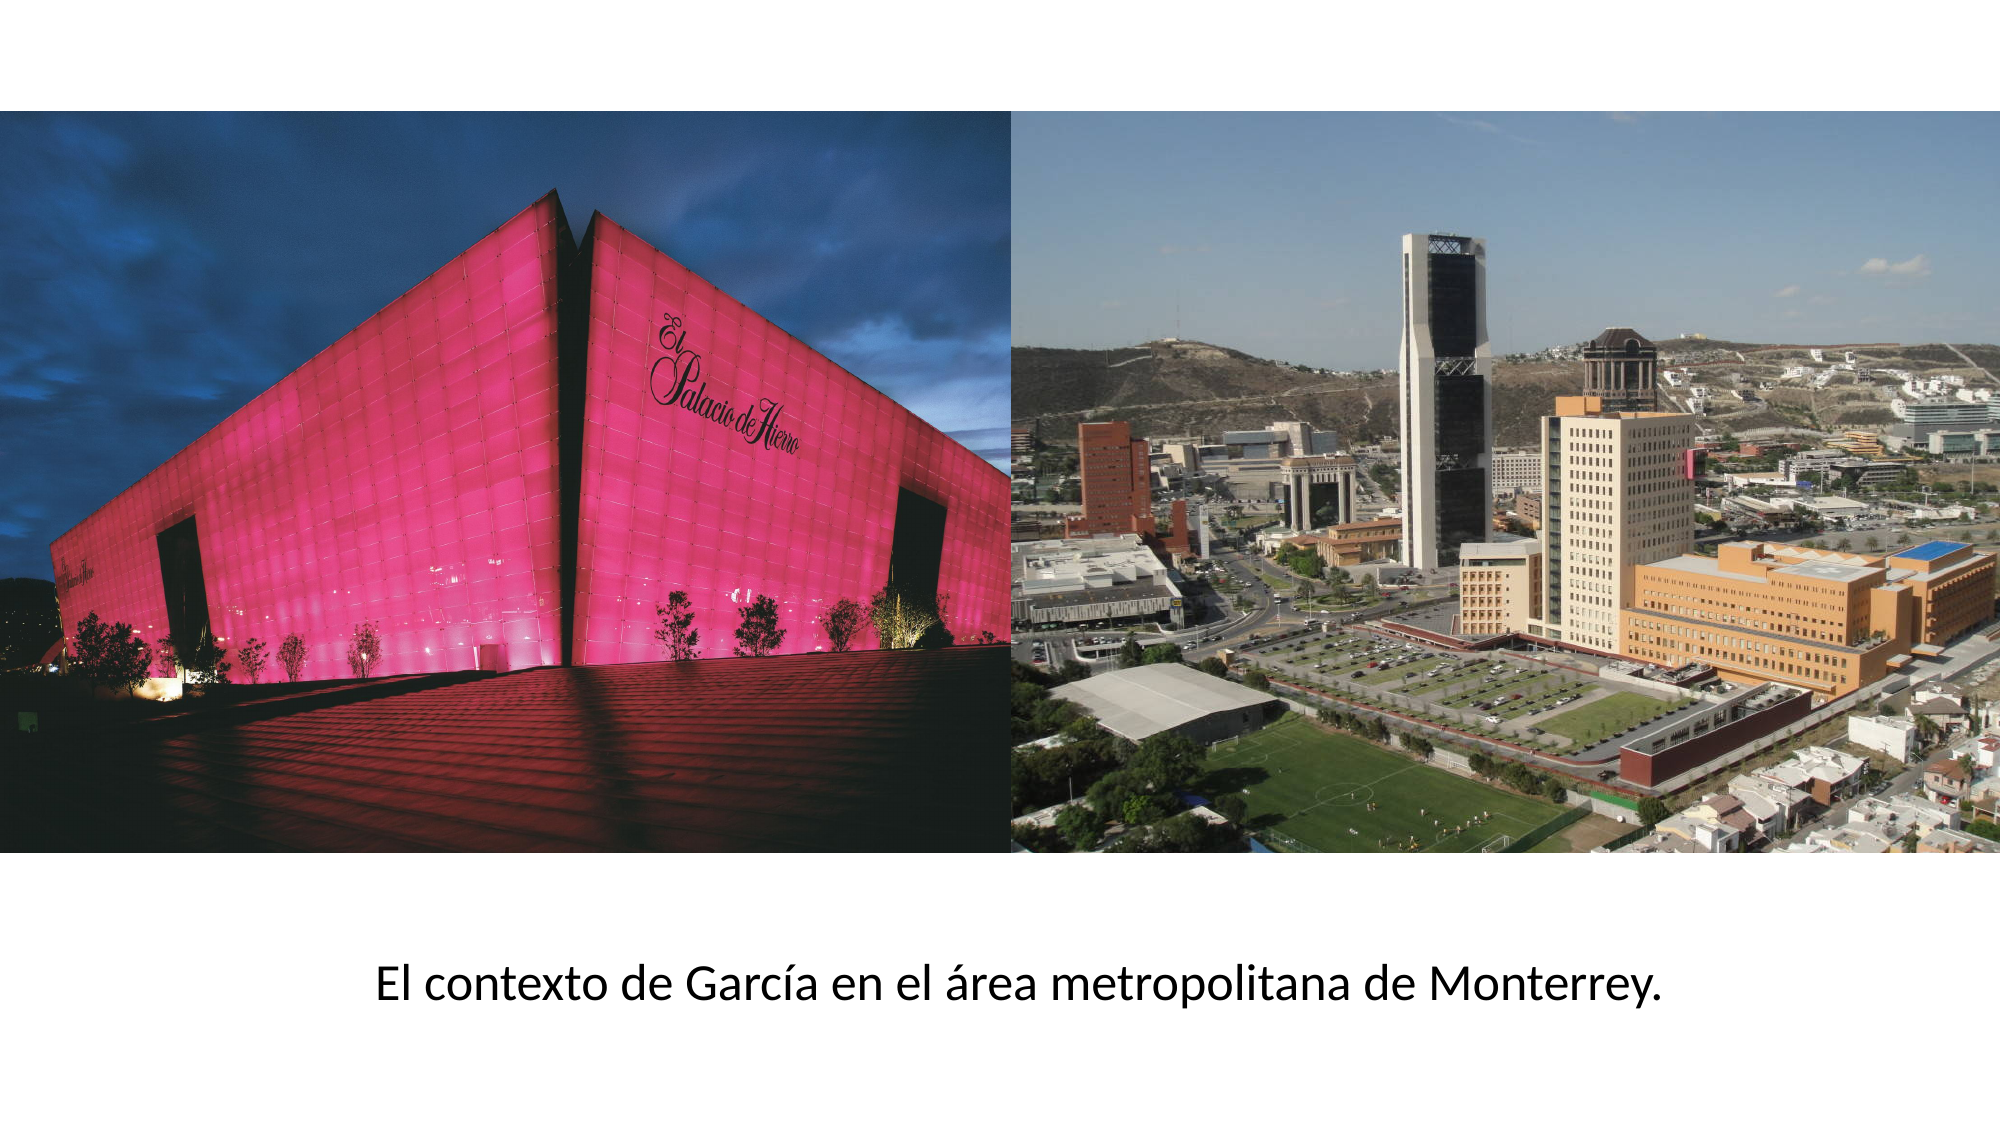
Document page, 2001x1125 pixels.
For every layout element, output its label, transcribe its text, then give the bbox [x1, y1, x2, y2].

picture [0, 111, 2000, 853]
text_box El contexto de García en el área metropolitana de Monterrey. [359, 941, 1680, 1019]
